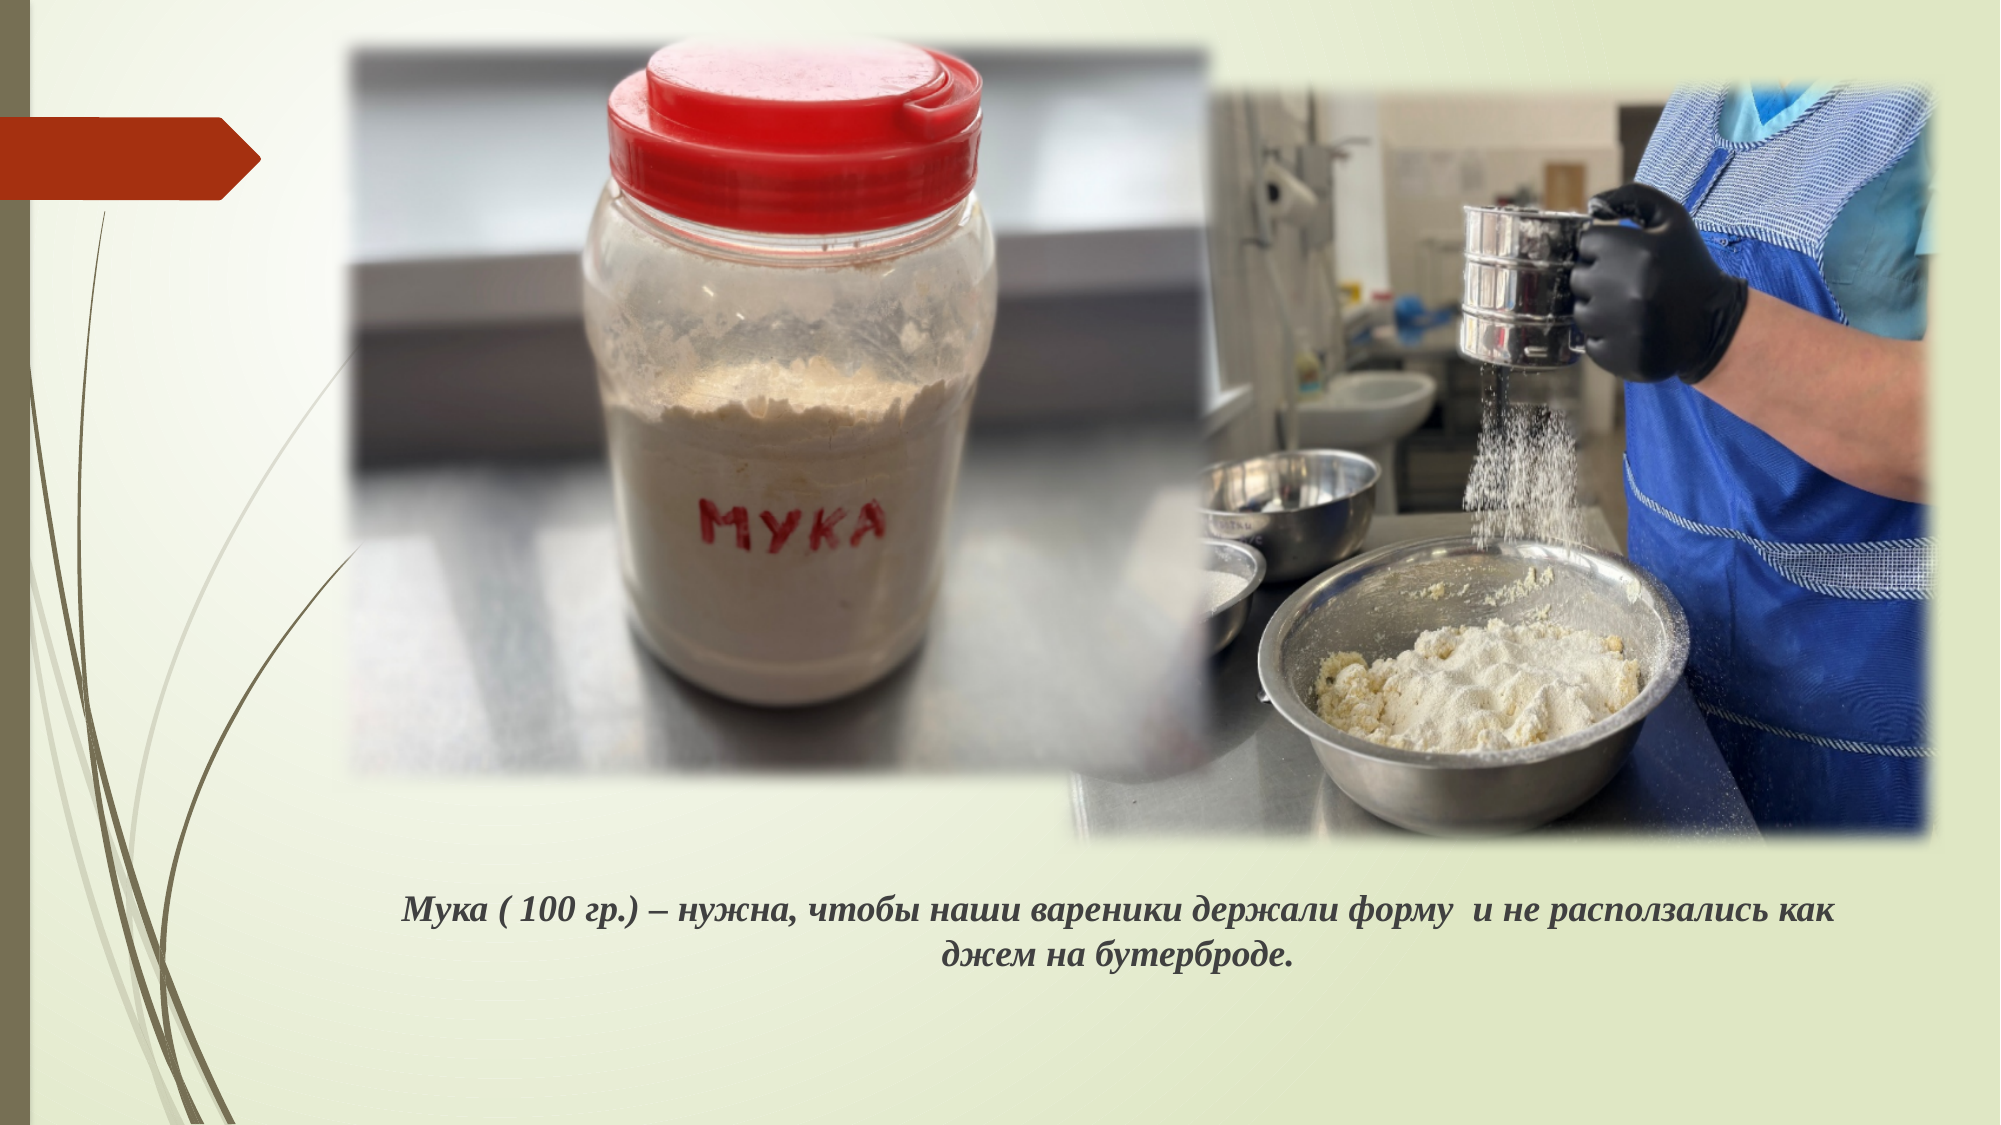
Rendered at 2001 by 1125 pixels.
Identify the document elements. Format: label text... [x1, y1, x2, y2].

list Мука ( 100 гр.) – нужна, чтобы наши вареники держали форму и не расползались как джем на бутерброде. [349, 801, 1888, 1067]
picture [331, 29, 1945, 854]
